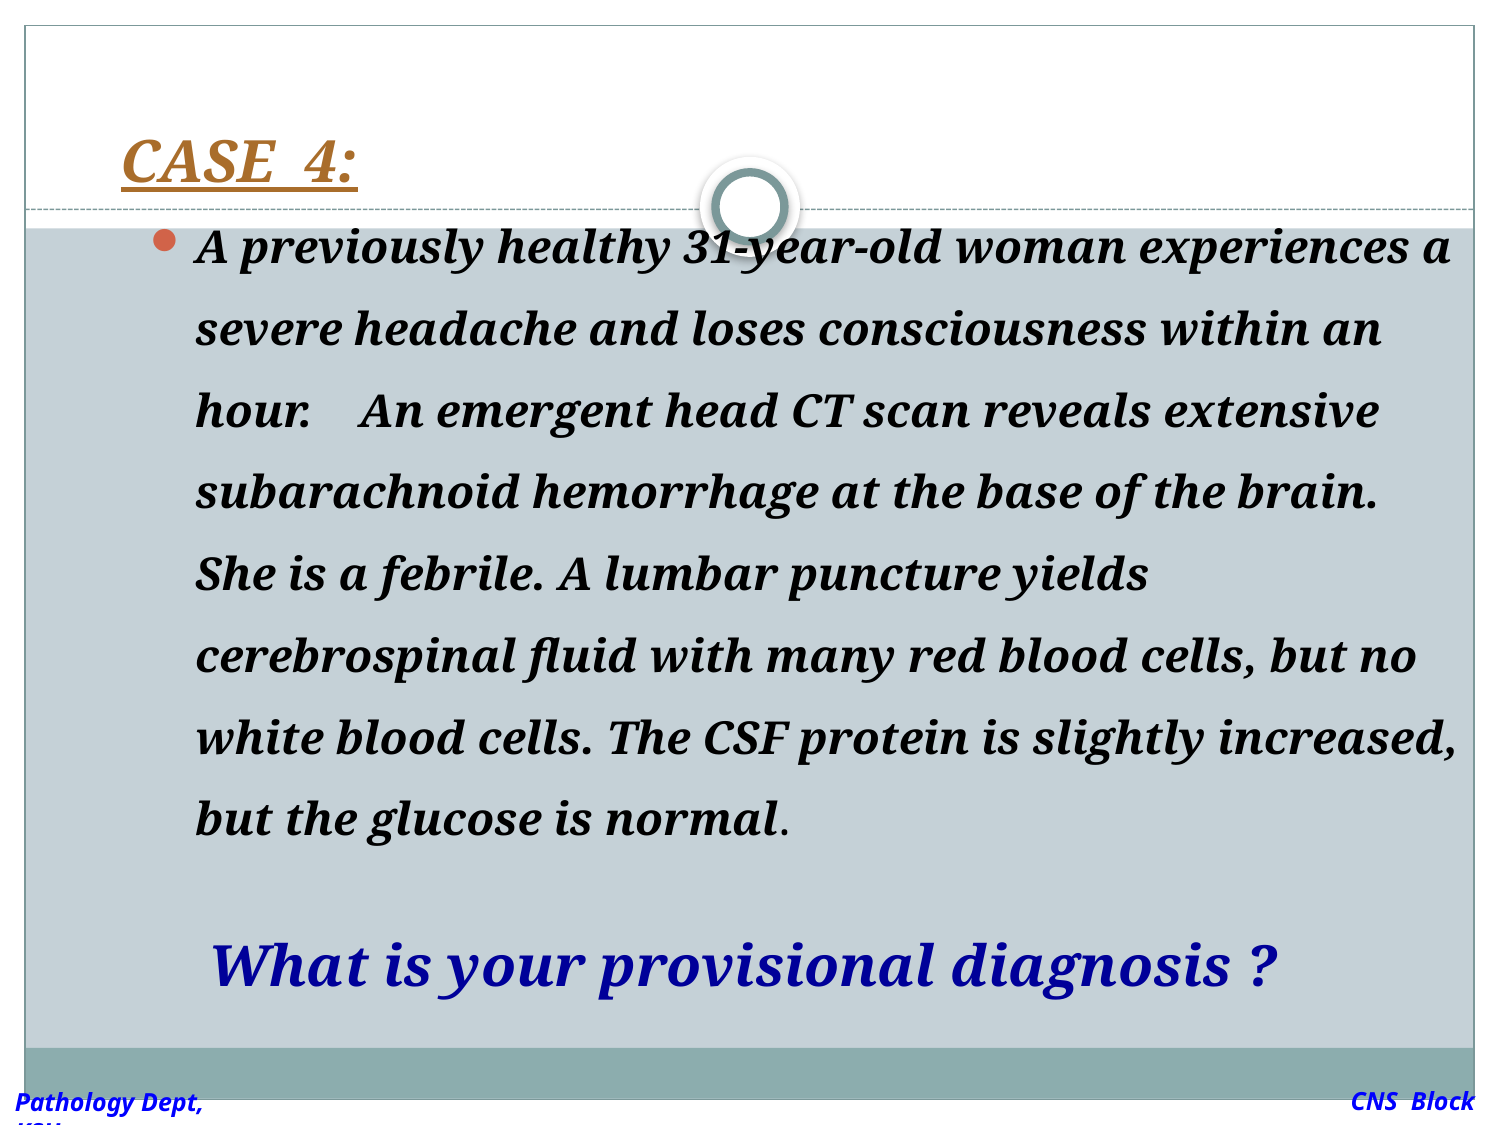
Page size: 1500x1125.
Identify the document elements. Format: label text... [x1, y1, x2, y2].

text_box CASE 4: [86, 117, 479, 202]
list A previously healthy 31-year-old woman experiences a severe headache and loses consciousness within an hour. An emergent head CT scan reveals extensive subarachnoid hemorrhage at the base of the brain. She is a febrile. A lumbar puncture yields cerebrospinal fluid with many red blood cells, but no white blood cells. The CSF protein is slightly increased, but the glucose is normal. What is your provisional diagnosis ? [135, 112, 1475, 1019]
text_box Pathology Dept, KSU [0, 1079, 258, 1125]
text_box CNS Block [1335, 1078, 1500, 1123]
